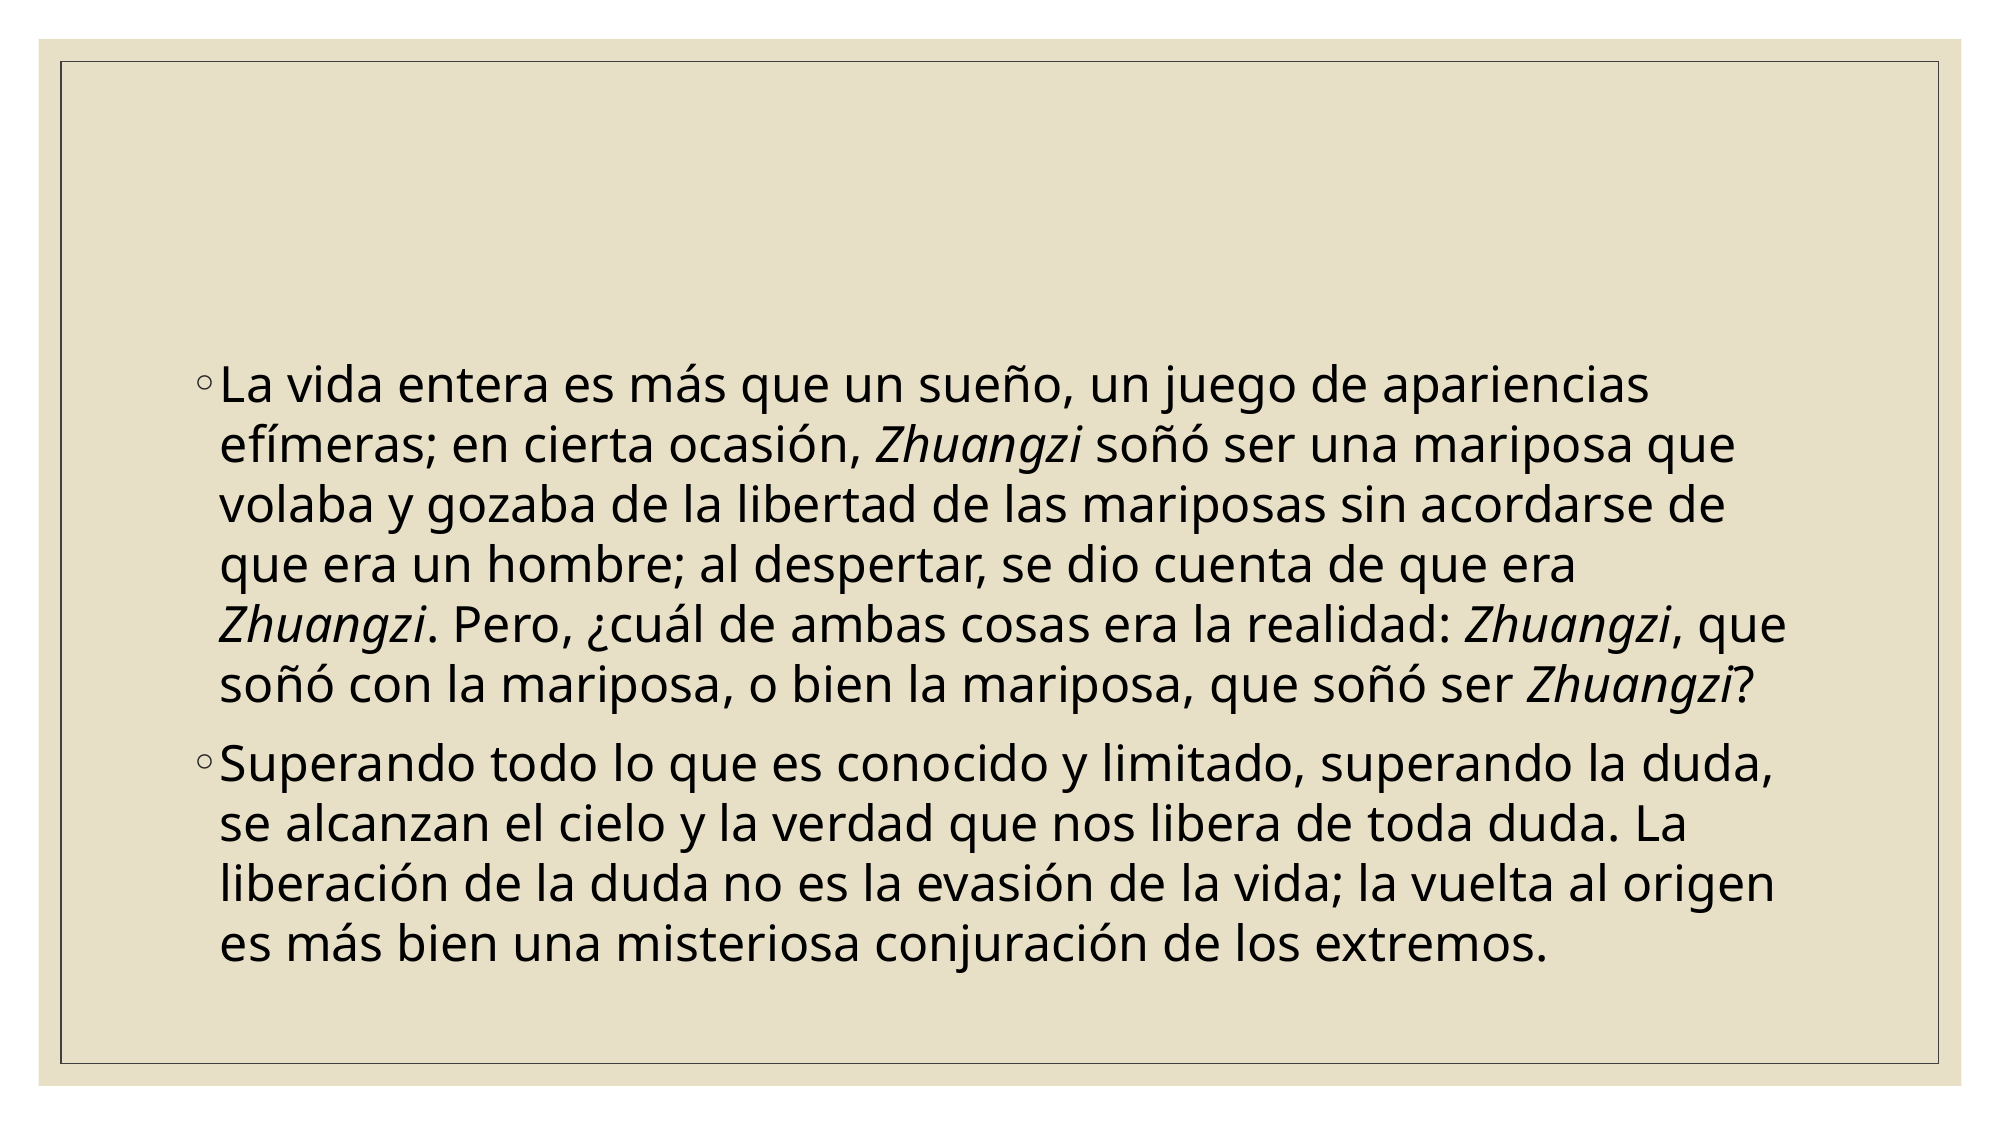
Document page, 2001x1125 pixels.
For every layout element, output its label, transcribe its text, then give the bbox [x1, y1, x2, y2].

list La vida entera es más que un sueño, un juego de apariencias efímeras; en cierta ocasión, Zhuangzi soñó ser una mariposa que volaba y gozaba de la libertad de las mariposas sin acordarse de que era un hombre; al despertar, se dio cuenta de que era Zhuangzi. Pero, ¿cuál de ambas cosas era la realidad: Zhuangzi, que soñó con la mariposa, o bien la mariposa, que soñó ser Zhuangzi? Superando todo lo que es conocido y limitado, superando la duda, se alcanzan el cielo y la verdad que nos libera de toda duda. La liberación de la duda no es la evasión de la vida; la vuelta al origen es más bien una misteriosa conjuración de los extremos. [174, 345, 1825, 990]
